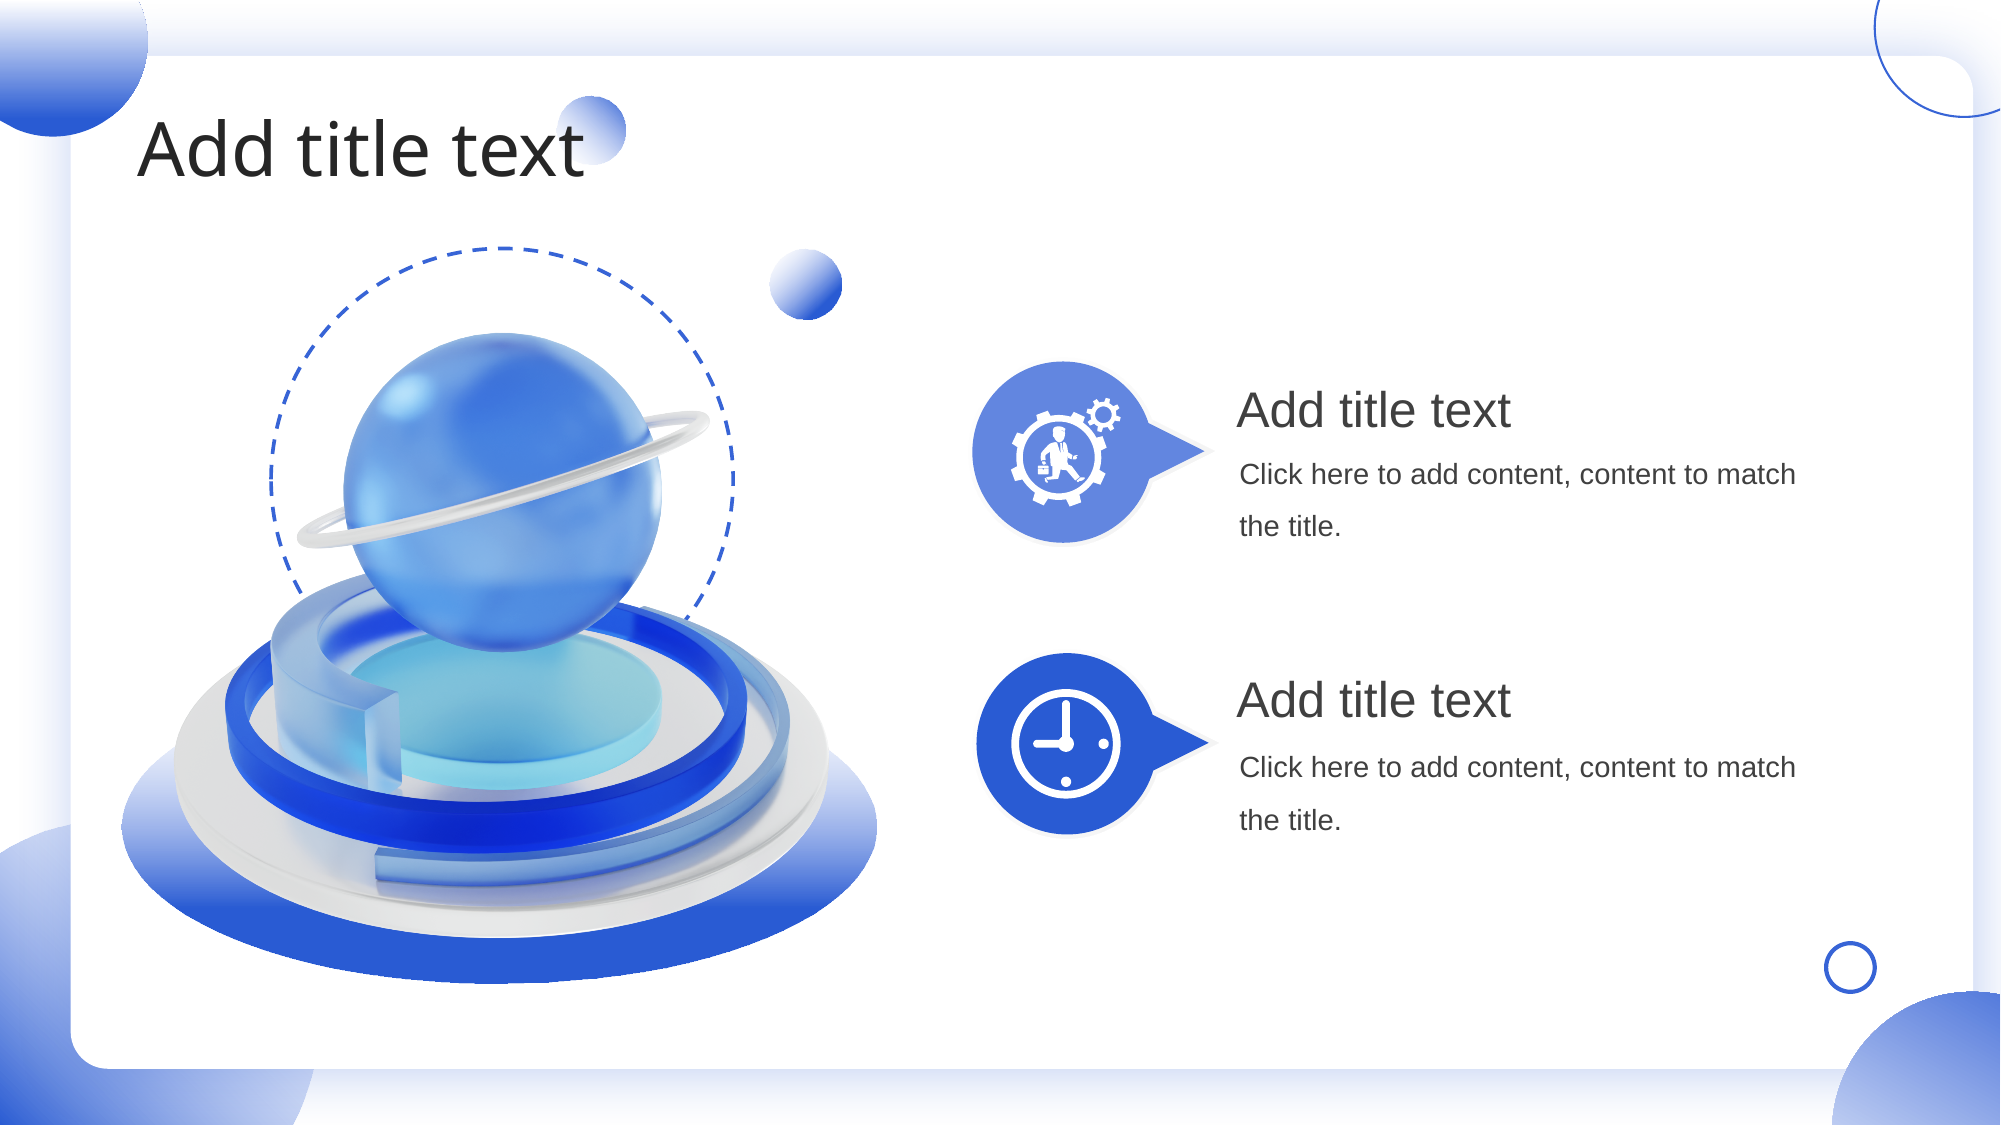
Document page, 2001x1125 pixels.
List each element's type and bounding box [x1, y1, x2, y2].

text_box [121, 248, 1826, 984]
